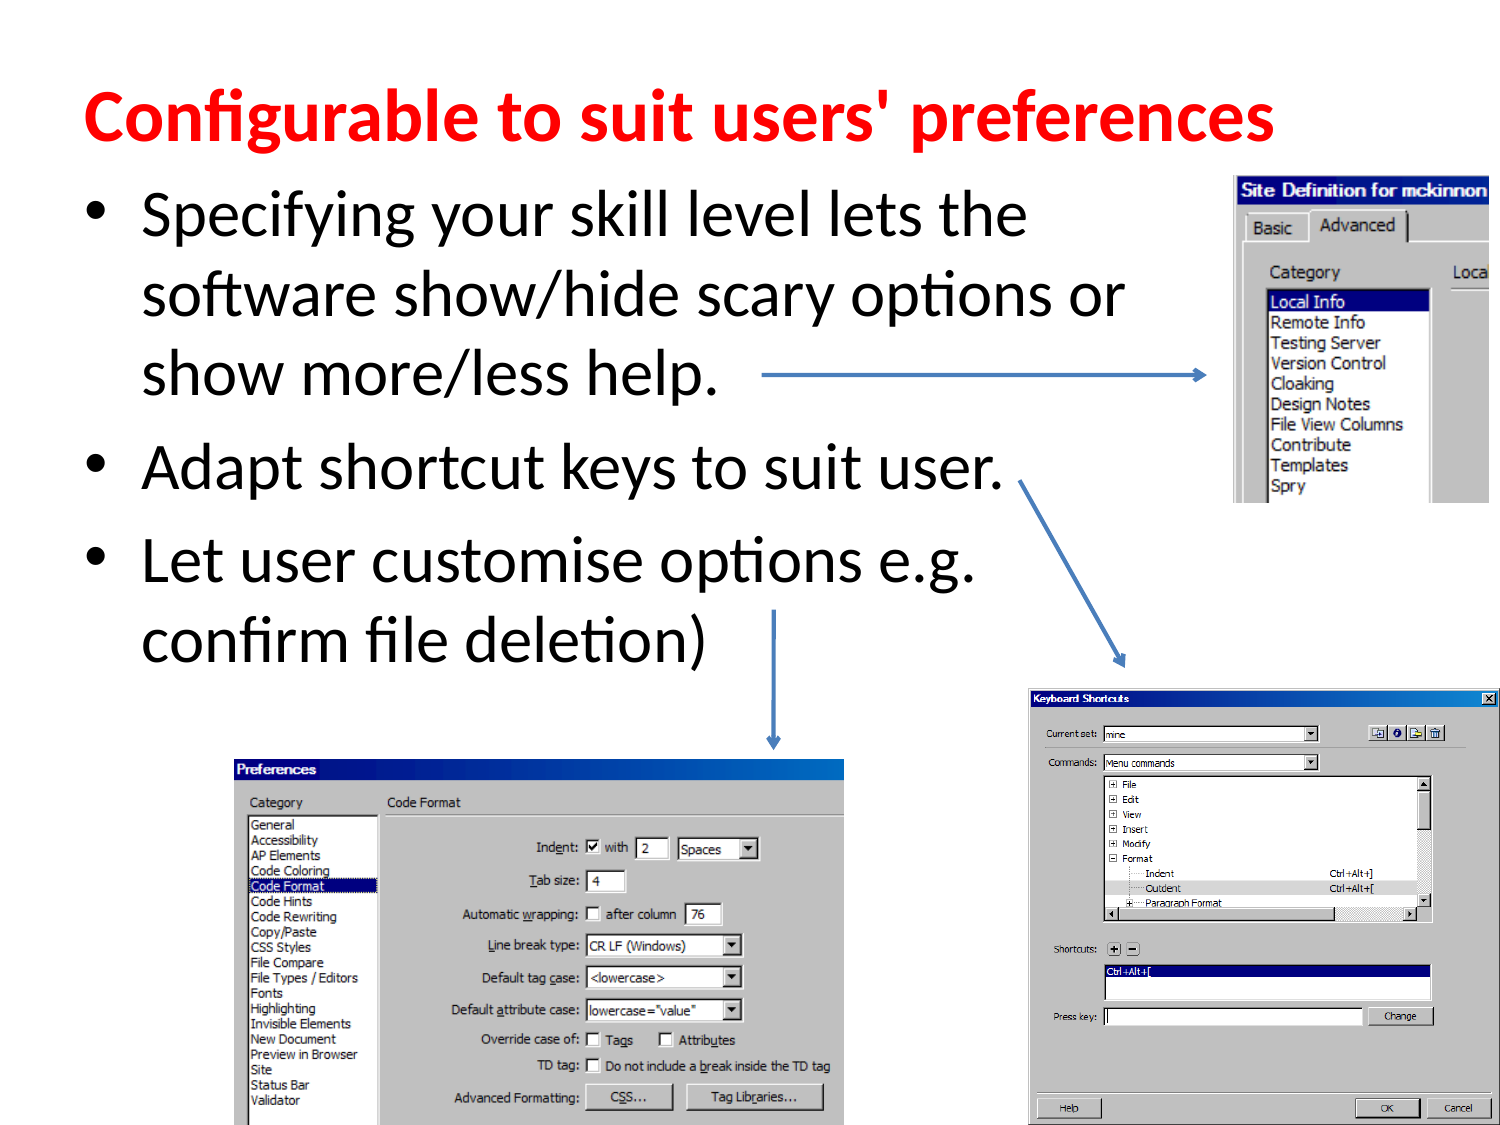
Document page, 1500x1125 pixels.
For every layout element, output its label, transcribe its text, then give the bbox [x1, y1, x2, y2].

picture [1233, 175, 1489, 503]
text_box [761, 367, 1207, 383]
picture [234, 759, 844, 1125]
text_box [766, 609, 781, 751]
list Configurable to suit users' preferences Specifying your skill level lets the software show/hide scary options or show more/less help. Adapt shortcut keys to suit user. Let user customise options e.g. confirm file deletion) [70, 58, 1296, 1005]
picture [1027, 688, 1500, 1125]
text_box [1018, 479, 1125, 668]
